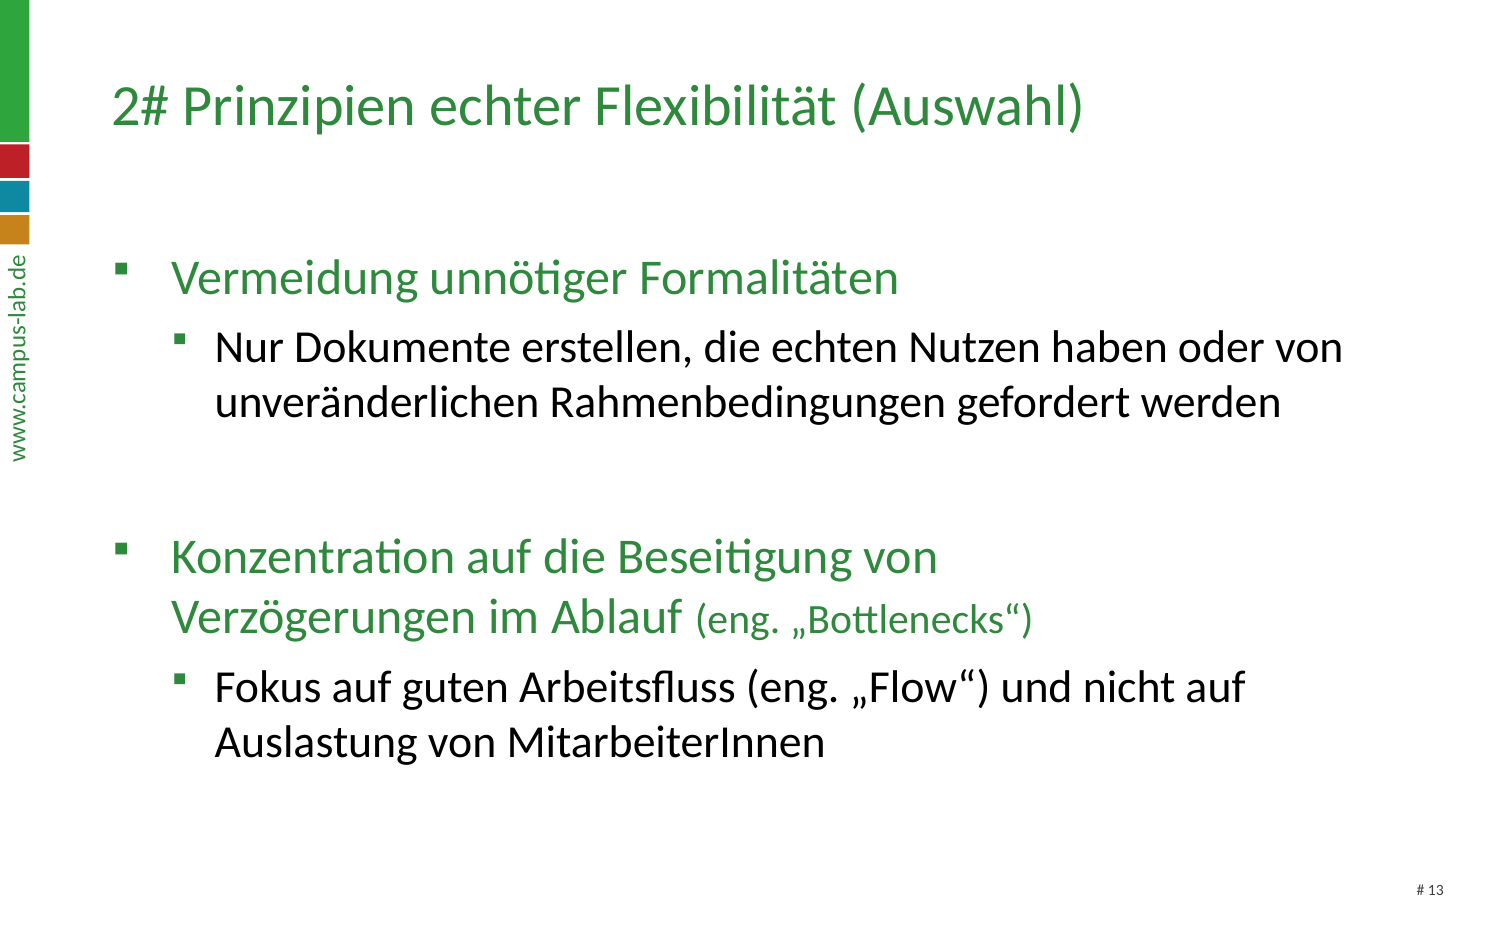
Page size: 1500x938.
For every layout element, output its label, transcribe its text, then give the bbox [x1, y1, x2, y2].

slide_number 13 [1331, 871, 1459, 908]
list Vermeidung unnötiger Formalitäten Nur Dokumente erstellen, die echten Nutzen haben oder von unveränderlichen Rahmenbedingungen gefordert werden Konzentration auf die Beseitigung von Verzögerungen im Ablauf (eng. „Bottlenecks“) Fokus auf guten Arbeitsfluss (eng. „Flow“) und nicht auf Auslastung von MitarbeiterInnen [111, 244, 1365, 871]
title 2# Prinzipien echter Flexibilität (Auswahl) [110, 76, 1365, 139]
